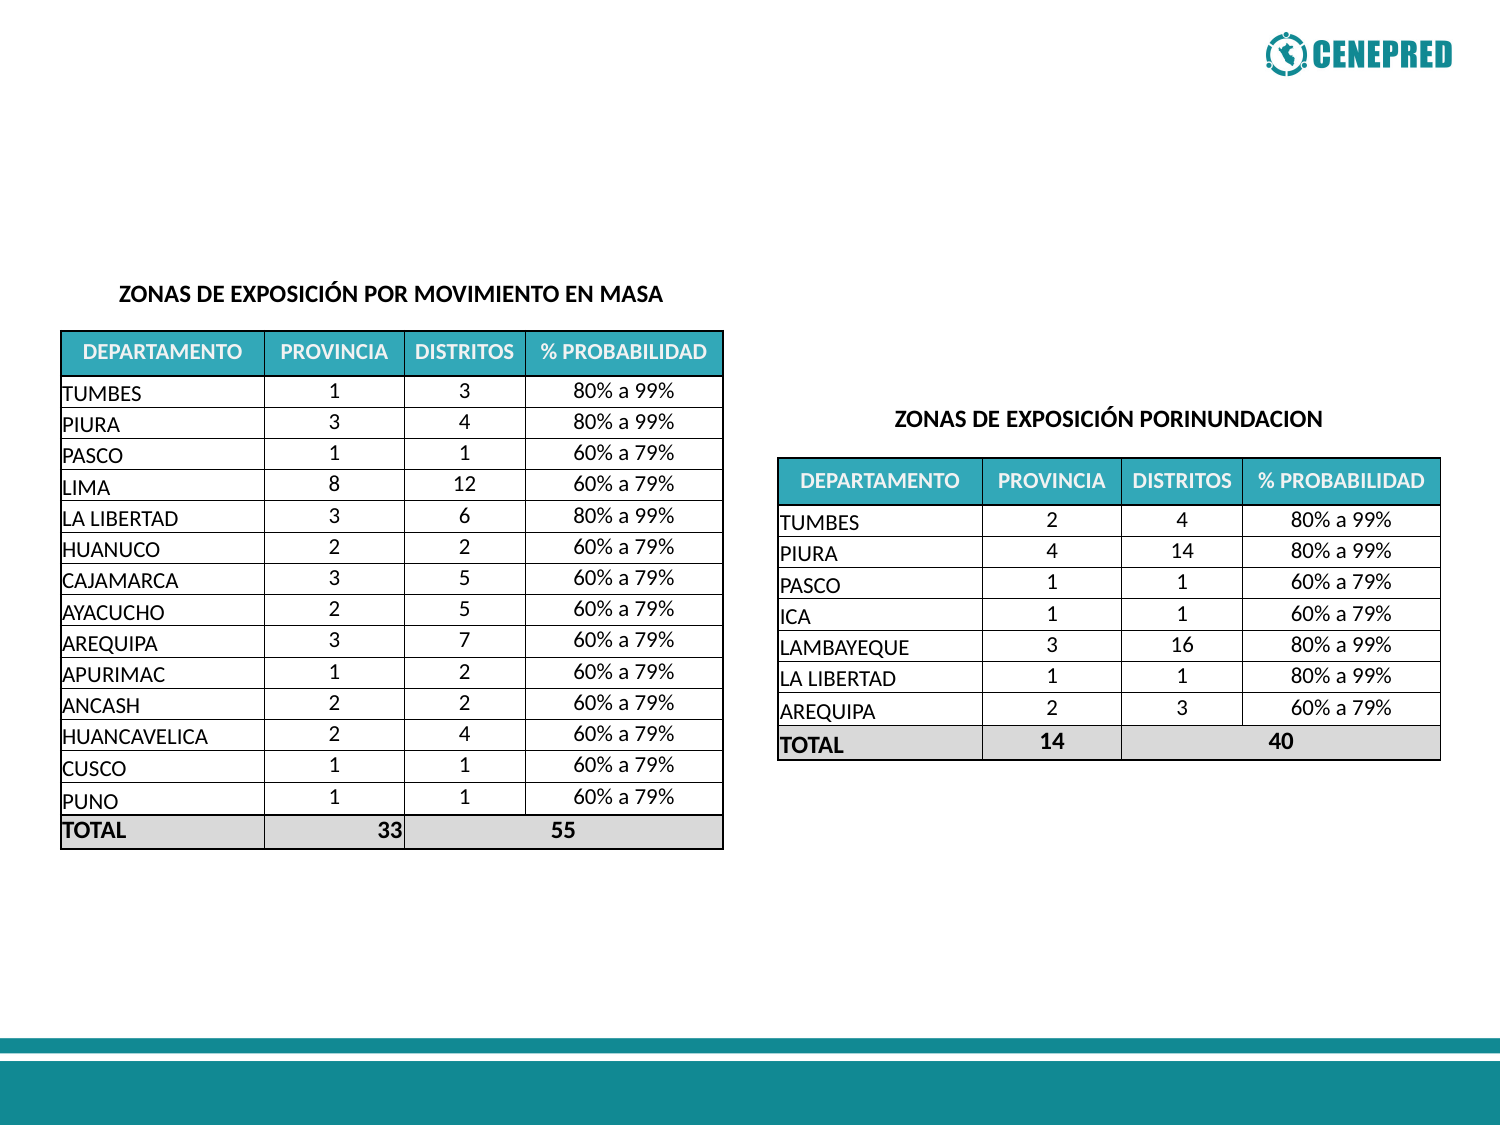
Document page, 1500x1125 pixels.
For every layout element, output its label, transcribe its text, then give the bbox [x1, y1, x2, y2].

table_cell DEPARTAMENTO [62, 332, 264, 375]
table_cell 4 [405, 720, 525, 750]
table_cell 80% a 99% [526, 501, 722, 532]
table_cell 80% a 99% [526, 377, 722, 407]
table_cell TUMBES [779, 506, 982, 536]
table_cell 1 [1122, 568, 1242, 598]
table_cell 55 [405, 816, 722, 848]
table_cell 2 [983, 693, 1121, 725]
table_cell 33 [265, 816, 404, 848]
table_cell 4 [1122, 506, 1242, 536]
table_cell 2 [405, 689, 525, 719]
table_cell 2 [265, 595, 404, 625]
table_cell 1 [405, 751, 525, 782]
table_cell 80% a 99% [1243, 537, 1440, 567]
table_cell 60% a 79% [1243, 568, 1440, 598]
table_cell DISTRITOS [405, 332, 525, 375]
table_cell LAMBAYEQUE [779, 631, 982, 661]
table_cell PASCO [779, 568, 982, 598]
table_cell 60% a 79% [526, 720, 722, 750]
table_cell 12 [405, 470, 525, 500]
table_cell 16 [1122, 631, 1242, 661]
table_cell 2 [405, 658, 525, 688]
table_cell 1 [983, 599, 1121, 630]
table_cell TUMBES [62, 377, 264, 407]
table_cell 1 [265, 783, 404, 814]
table_cell 60% a 79% [1243, 599, 1440, 630]
table_cell PROVINCIA [983, 459, 1121, 504]
table_cell 60% a 79% [526, 783, 722, 814]
table_cell 60% a 79% [526, 751, 722, 782]
table_cell PUNO [62, 783, 264, 814]
table_cell 4 [405, 408, 525, 438]
table_cell 1 [265, 377, 404, 407]
table_cell 3 [265, 408, 404, 438]
table_cell 60% a 79% [526, 626, 722, 657]
table_cell 14 [983, 726, 1121, 759]
table_cell AREQUIPA [62, 626, 264, 657]
table_cell PROVINCIA [265, 332, 404, 375]
table_cell 2 [265, 533, 404, 563]
table_cell 1 [265, 439, 404, 469]
table_cell DEPARTAMENTO [779, 459, 982, 504]
table_cell AREQUIPA [779, 693, 982, 725]
table_cell 60% a 79% [526, 658, 722, 688]
table_cell TOTAL [779, 726, 982, 759]
table_cell 60% a 79% [1243, 693, 1440, 725]
table_cell 1 [1122, 599, 1242, 630]
table_cell ANCASH [62, 689, 264, 719]
table_header ZONAS DE EXPOSICIÓN POR MOVIMIENTO EN MASA [61, 282, 723, 330]
table_cell 14 [1122, 537, 1242, 567]
table_cell 80% a 99% [526, 408, 722, 438]
table_cell 2 [405, 533, 525, 563]
table_cell 60% a 79% [526, 595, 722, 625]
table_cell 2 [983, 506, 1121, 536]
table_cell 1 [405, 439, 525, 469]
table_cell 3 [405, 377, 525, 407]
table_cell PIURA [62, 408, 264, 438]
table_cell 60% a 79% [526, 564, 722, 594]
table_cell 60% a 79% [526, 439, 722, 469]
table_cell HUANUCO [62, 533, 264, 563]
table_cell 1 [265, 658, 404, 688]
table_cell 5 [405, 564, 525, 594]
table_cell 1 [265, 751, 404, 782]
table_cell 40 [1122, 726, 1440, 759]
table_cell 1 [983, 568, 1121, 598]
table_cell % PROBABILIDAD [1243, 459, 1440, 504]
table_cell ICA [779, 599, 982, 630]
table_cell 3 [265, 564, 404, 594]
table_cell APURIMAC [62, 658, 264, 688]
table_cell 3 [265, 501, 404, 532]
table_cell 1 [1122, 662, 1242, 692]
table_cell CUSCO [62, 751, 264, 782]
table_cell TOTAL [62, 816, 264, 848]
table_cell 3 [1122, 693, 1242, 725]
table_cell 1 [405, 783, 525, 814]
table_cell 4 [983, 537, 1121, 567]
table_header ZONAS DE EXPOSICIÓN PORINUNDACION [778, 407, 1441, 457]
table_cell LIMA [62, 470, 264, 500]
table_cell 6 [405, 501, 525, 532]
table_cell PIURA [779, 537, 982, 567]
table_cell 60% a 79% [526, 470, 722, 500]
table_cell 1 [983, 662, 1121, 692]
table_cell 8 [265, 470, 404, 500]
table_cell 80% a 99% [1243, 506, 1440, 536]
table_cell LA LIBERTAD [62, 501, 264, 532]
table_cell CAJAMARCA [62, 564, 264, 594]
table_cell 2 [265, 689, 404, 719]
table_cell LA LIBERTAD [779, 662, 982, 692]
picture [0, 0, 1500, 1125]
table_cell 80% a 99% [1243, 662, 1440, 692]
table_cell 2 [265, 720, 404, 750]
table_cell 80% a 99% [1243, 631, 1440, 661]
table_cell 3 [265, 626, 404, 657]
table_cell 60% a 79% [526, 533, 722, 563]
table_cell 7 [405, 626, 525, 657]
table_cell HUANCAVELICA [62, 720, 264, 750]
table_cell AYACUCHO [62, 595, 264, 625]
table_cell 5 [405, 595, 525, 625]
table_cell DISTRITOS [1122, 459, 1242, 504]
table_cell 3 [983, 631, 1121, 661]
table_cell 60% a 79% [526, 689, 722, 719]
table_cell PASCO [62, 439, 264, 469]
table_cell % PROBABILIDAD [526, 332, 722, 375]
